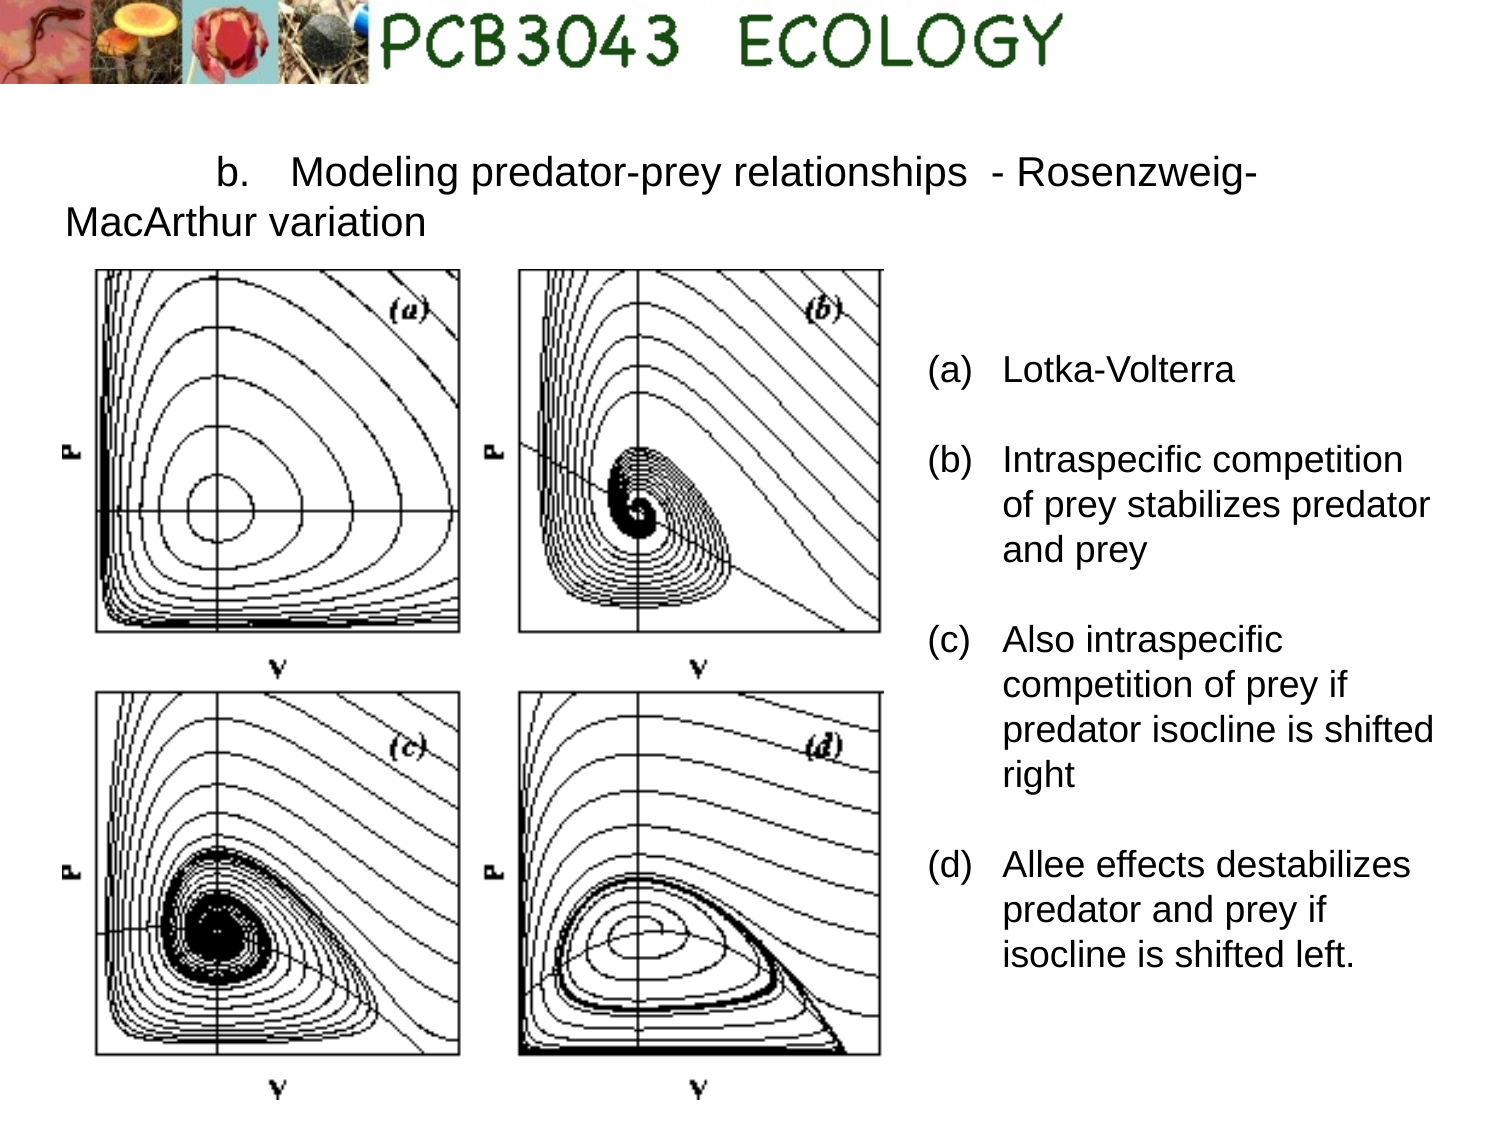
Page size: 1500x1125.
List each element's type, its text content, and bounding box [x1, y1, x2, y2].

text_box Lotka-Volterra Intraspecific competition of prey stabilizes predator and prey Also intraspecific competition of prey if predator isocline is shifted right Allee effects destabilizes predator and prey if isocline is shifted left. [912, 337, 1450, 983]
text_box b. Modeling predator-prey relationships - Rosenzweig-MacArthur variation [49, 137, 1388, 303]
picture [62, 269, 884, 1101]
picture [0, 0, 1088, 84]
